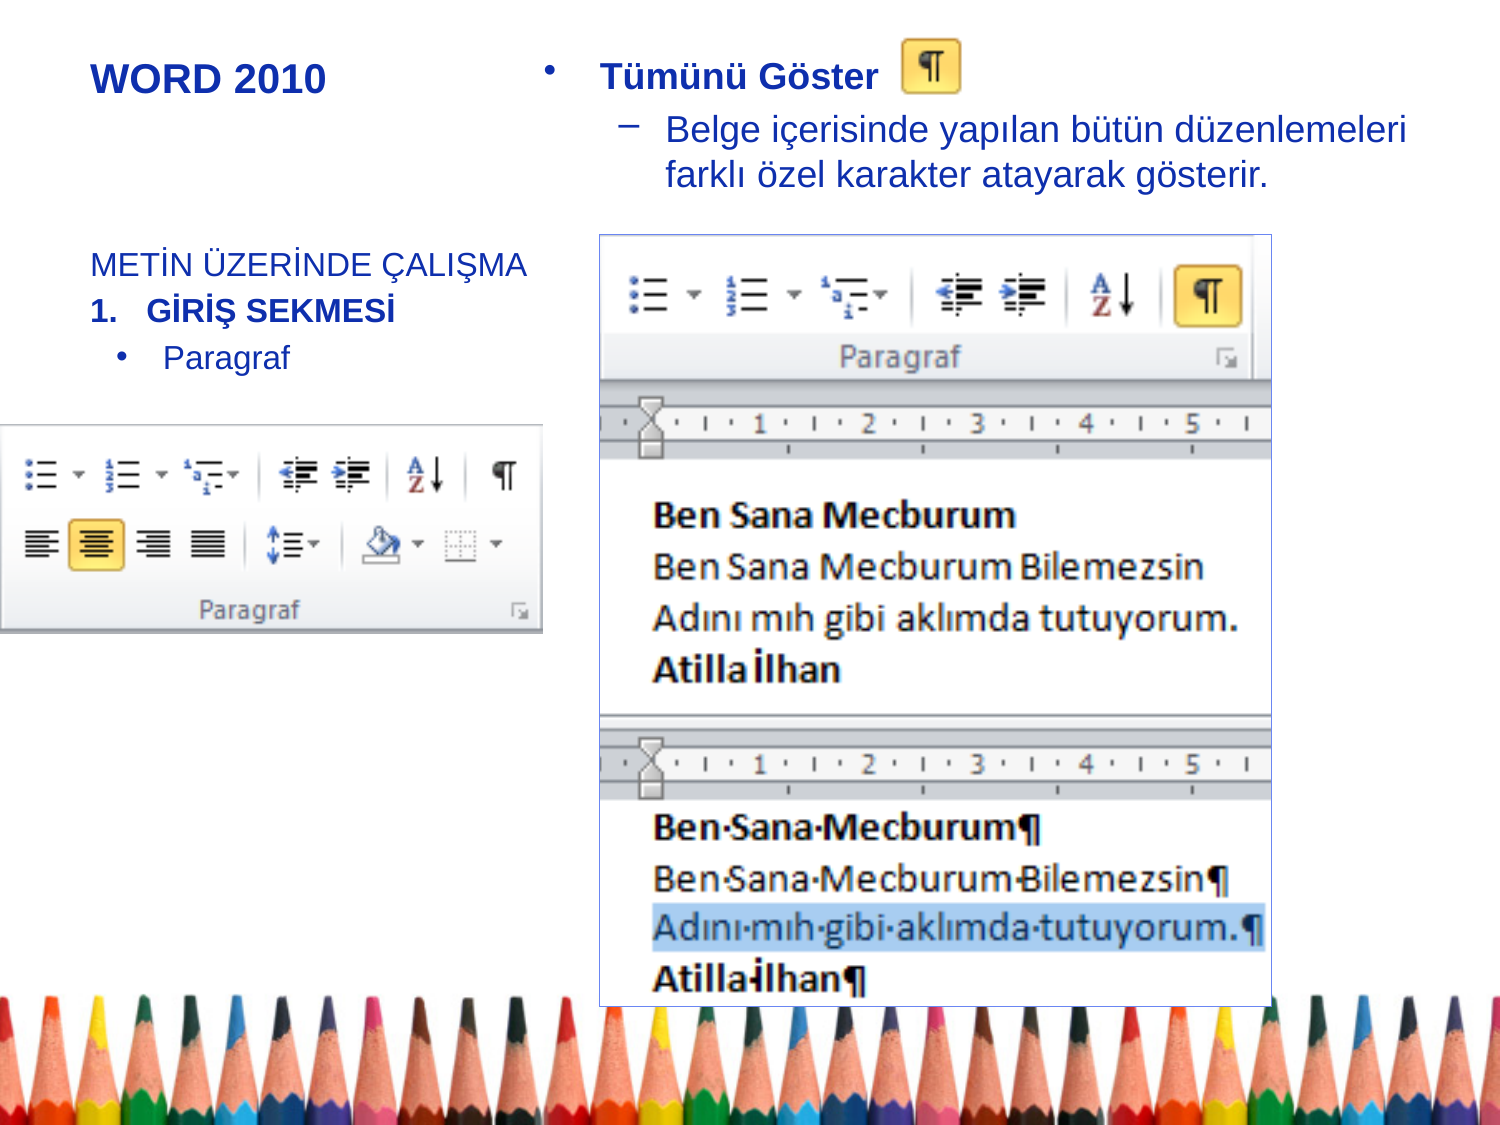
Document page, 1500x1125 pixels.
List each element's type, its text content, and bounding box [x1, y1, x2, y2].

list METİN ÜZERİNDE ÇALIŞMA Giriş Sekmesi Paragraf [75, 235, 569, 404]
title WORD 2010 [75, 44, 569, 235]
list Tümünü Göster Belge içerisinde yapılan bütün düzenlemeleri farklı özel karakter atayarak gösterir. [528, 44, 1479, 234]
picture [0, 1, 1500, 1125]
